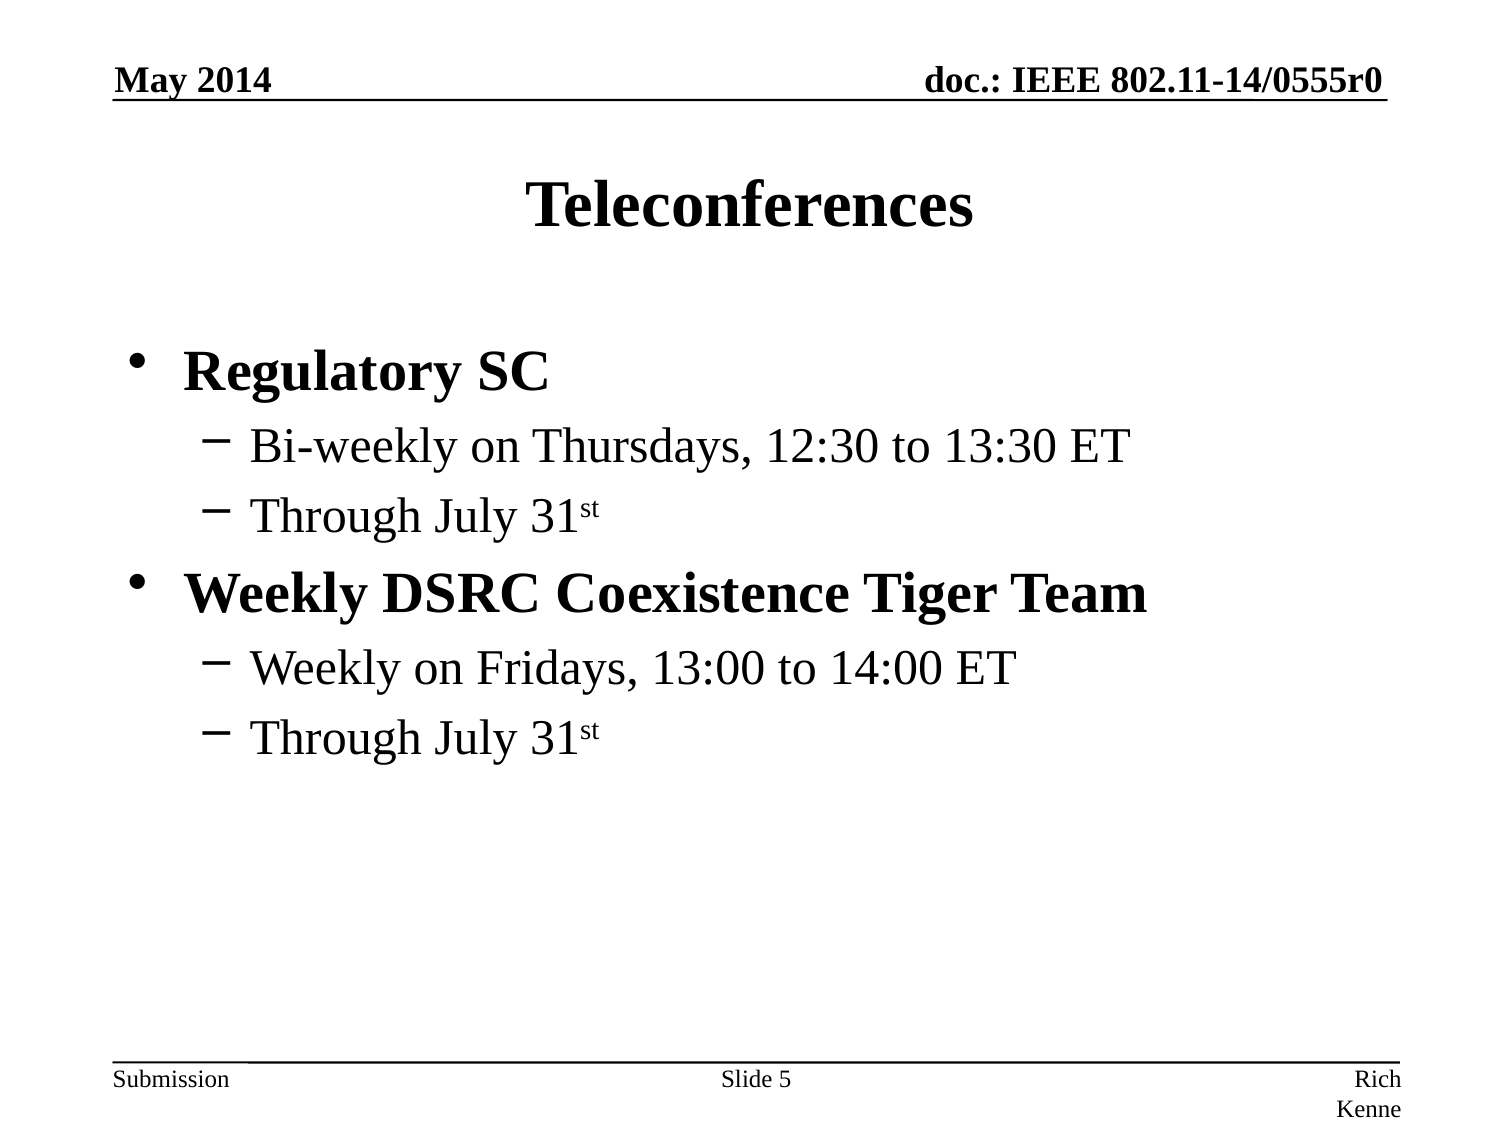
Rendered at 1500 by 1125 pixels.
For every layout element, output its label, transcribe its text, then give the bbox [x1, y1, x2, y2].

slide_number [114, 54, 316, 101]
list Regulatory SC Bi-weekly on Thursdays, 12:30 to 13:30 ET Through July 31st Weekly DSRC Coexistence Tiger Team Weekly on Fridays, 13:00 to 14:00 ET Through July 31st [112, 324, 1388, 1000]
footer Rich Kennedy, MediaTek [1324, 1061, 1402, 1093]
title Teleconferences [112, 112, 1388, 288]
slide_number Slide 5 [712, 1061, 800, 1093]
